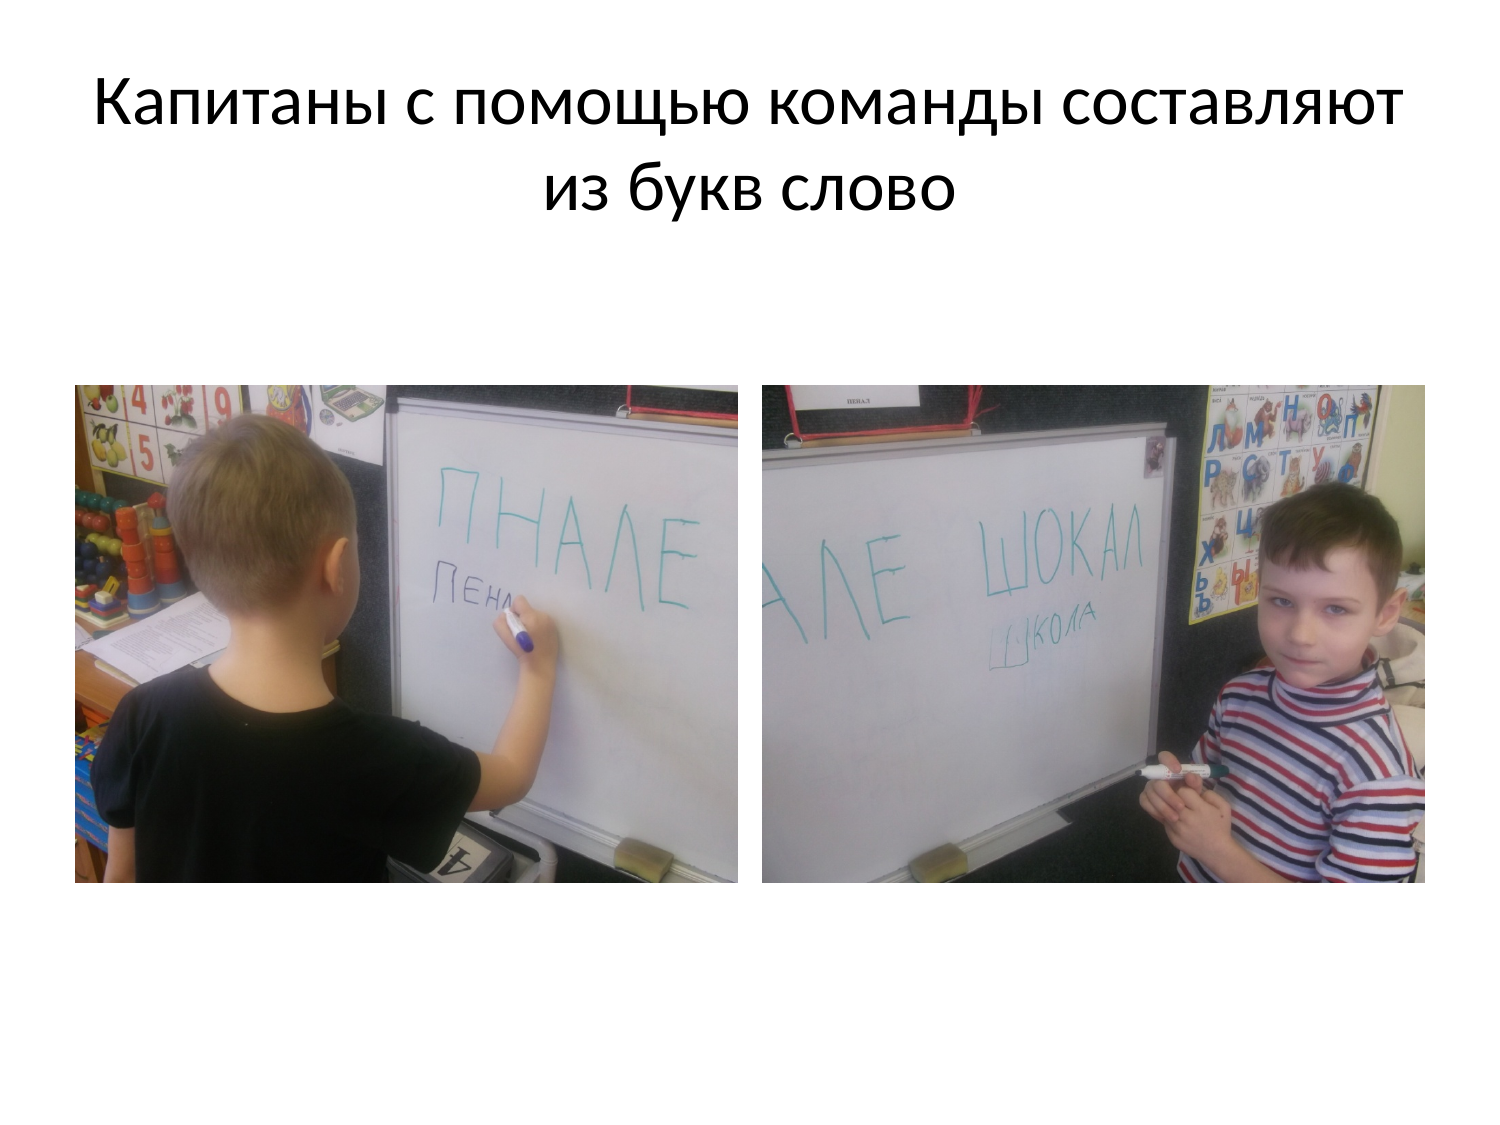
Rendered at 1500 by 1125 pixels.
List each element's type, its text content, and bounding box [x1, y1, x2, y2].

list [74, 384, 738, 883]
title Капитаны с помощью команды составляют из букв слово [75, 45, 1425, 233]
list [762, 384, 1426, 883]
